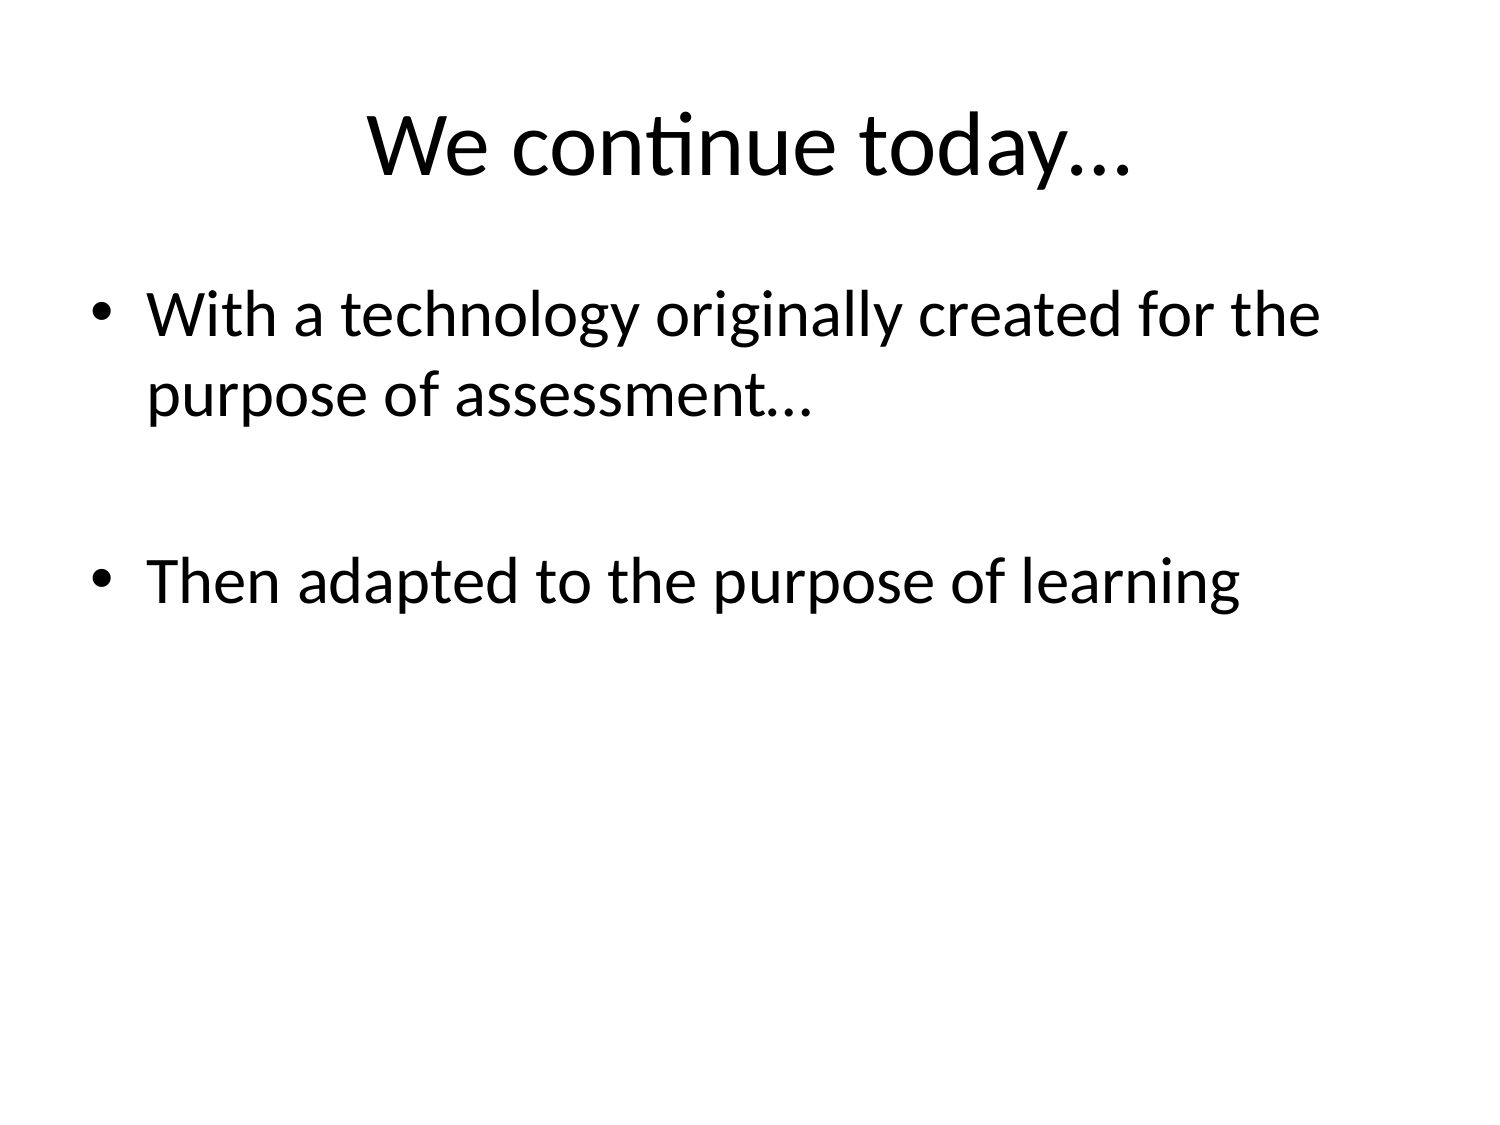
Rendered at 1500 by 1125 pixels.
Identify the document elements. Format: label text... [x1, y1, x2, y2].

list With a technology originally created for the purpose of assessment… Then adapted to the purpose of learning [75, 262, 1425, 1005]
title We continue today… [75, 45, 1425, 233]
